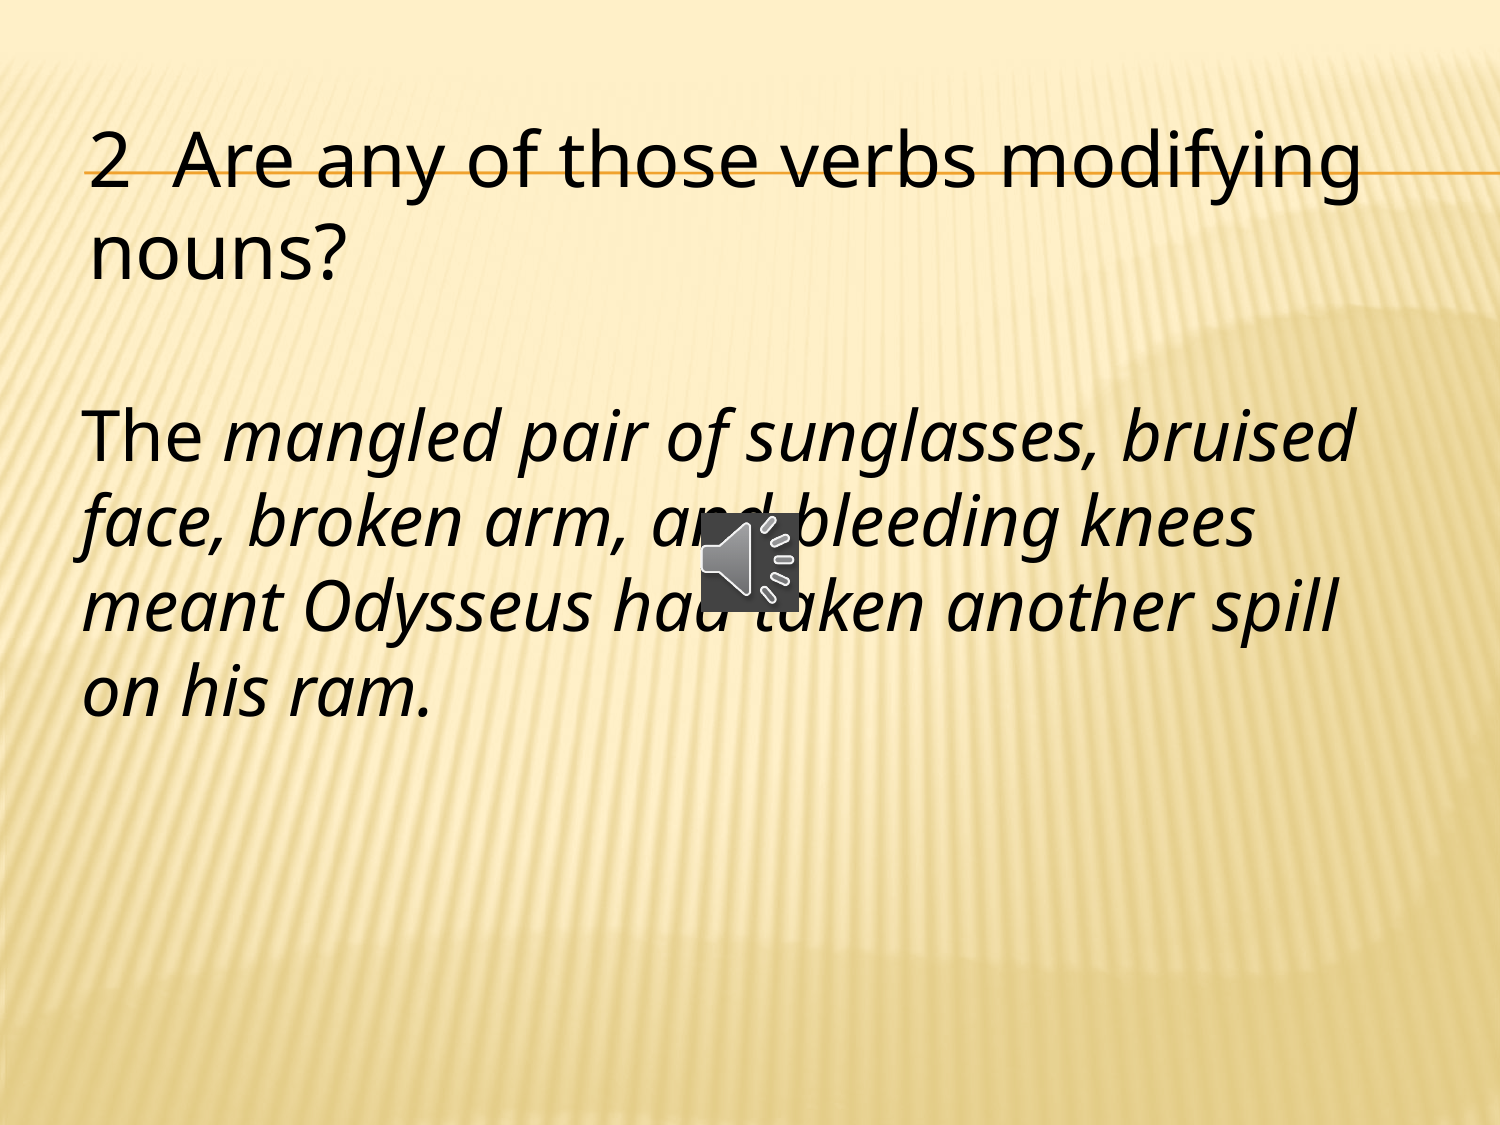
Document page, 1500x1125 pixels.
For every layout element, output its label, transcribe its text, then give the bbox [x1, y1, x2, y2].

picture [699, 512, 801, 613]
text_box The mangled pair of sunglasses, bruised face, broken arm, and bleeding knees meant Odysseus had taken another spill on his ram. [66, 383, 1403, 738]
text_box Are any of those verbs modifying nouns? [73, 102, 1401, 303]
